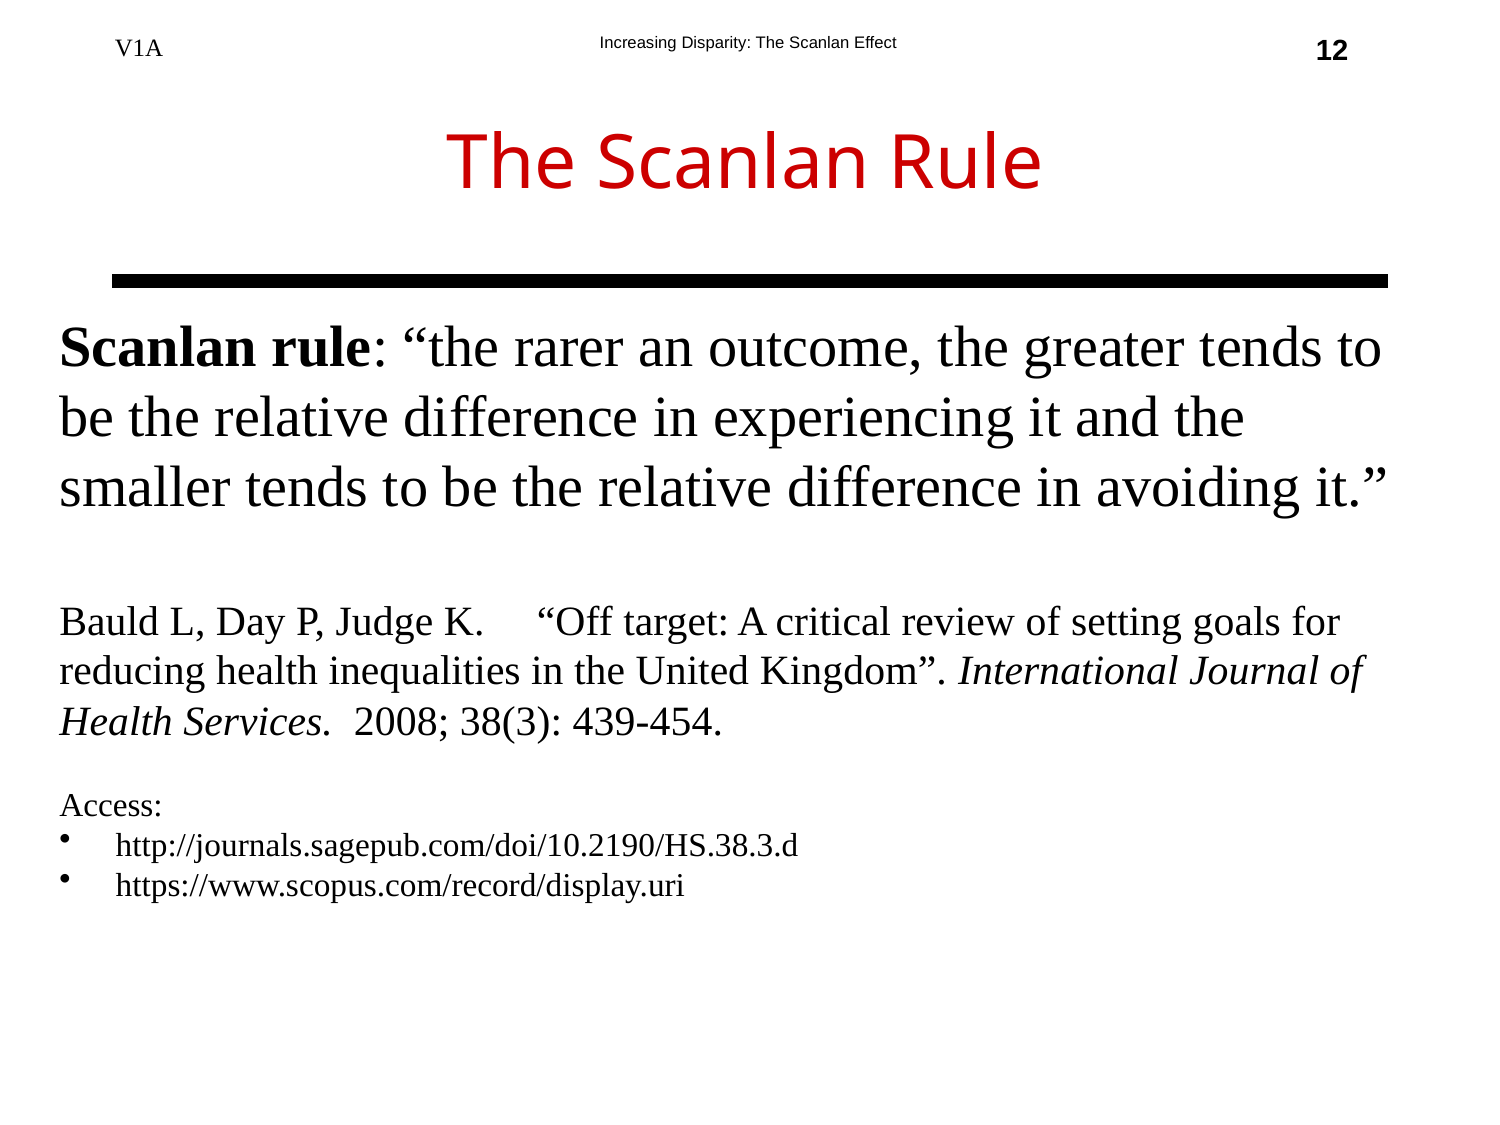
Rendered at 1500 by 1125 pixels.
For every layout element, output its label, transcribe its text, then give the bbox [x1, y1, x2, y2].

title The Scanlan Rule [44, 75, 1446, 250]
text_box 12 [1282, 24, 1382, 75]
list Scanlan rule: “the rarer an outcome, the greater tends to be the relative difference in experiencing it and the smaller tends to be the relative difference in avoiding it.” Bauld L, Day P, Judge K. “Off target: A critical review of setting goals for reducing health inequalities in the United Kingdom”. International Journal of Health Services. 2008; 38(3): 439-454. Access: http://journals.sagepub.com/doi/10.2190/HS.38.3.d https://www.scopus.com/record/display.uri [44, 300, 1446, 1064]
